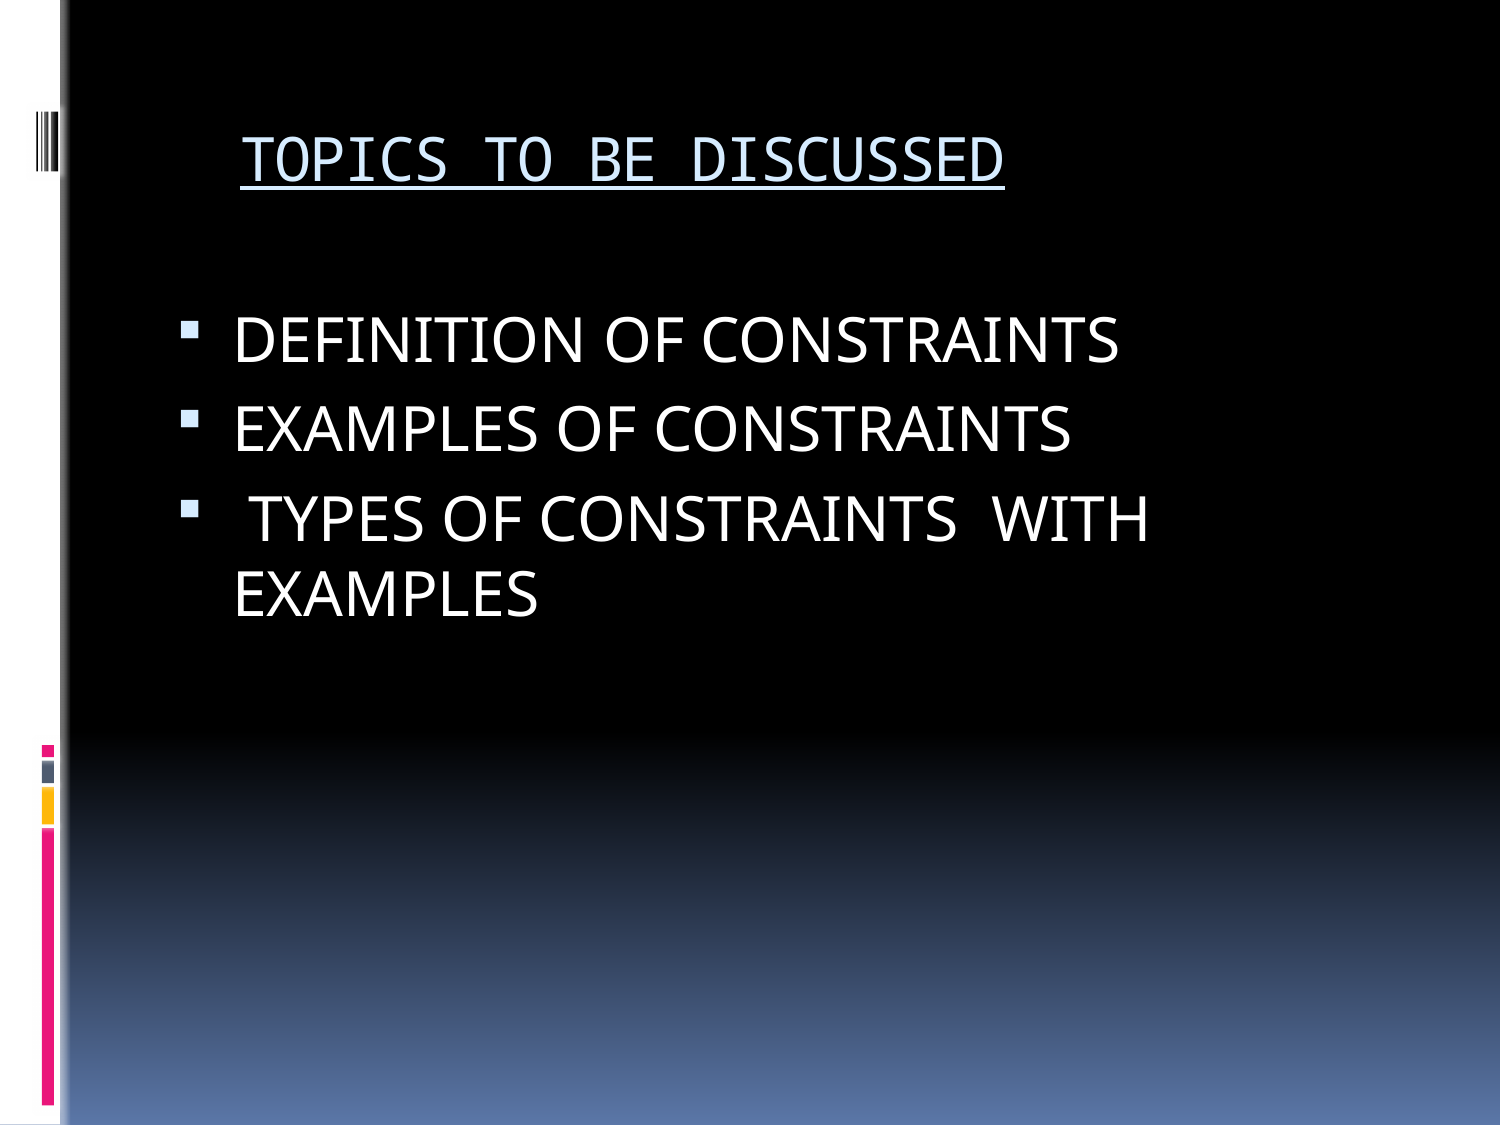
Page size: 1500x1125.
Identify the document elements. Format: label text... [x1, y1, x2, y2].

list DEFINITION OF CONSTRAINTS EXAMPLES OF CONSTRAINTS TYPES OF CONSTRAINTS WITH EXAMPLES [150, 292, 1425, 1043]
title TOPICS TO BE DISCUSSED [225, 112, 1500, 263]
